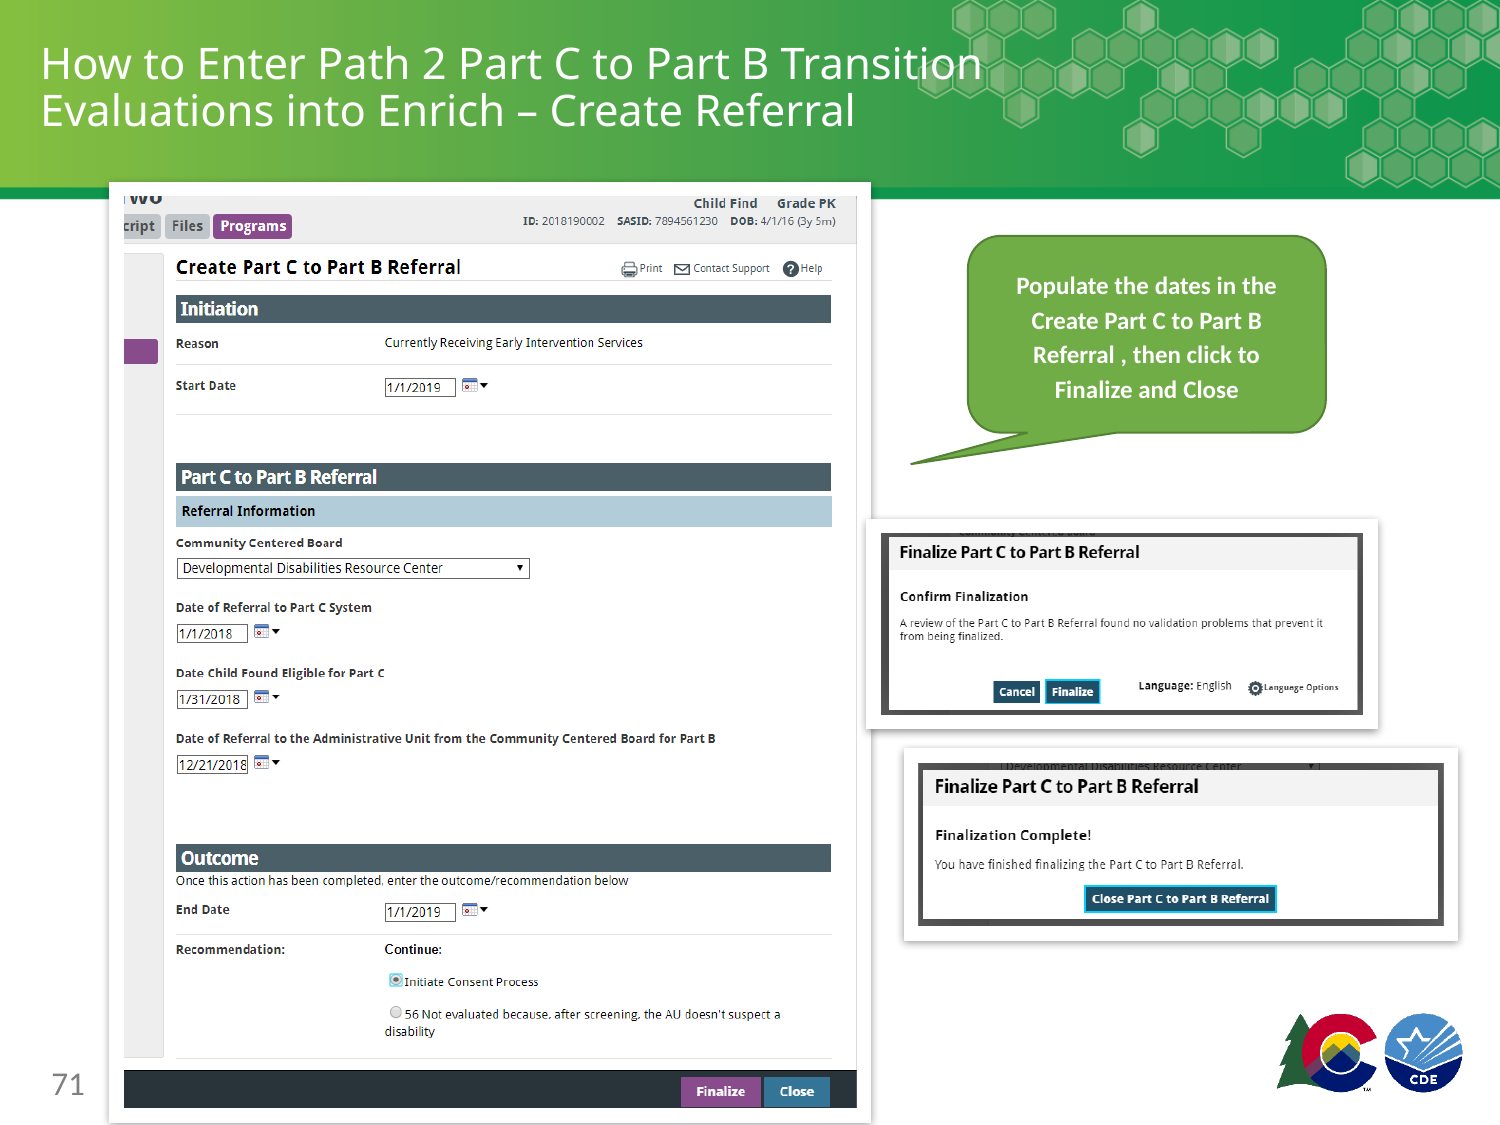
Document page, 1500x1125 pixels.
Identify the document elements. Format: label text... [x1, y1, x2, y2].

slide_number 71 [36, 1054, 104, 1115]
title How to Enter Path 2 Part C to Part B Transition Evaluations into Enrich – Create Referral [40, 41, 1038, 166]
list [880, 533, 1363, 715]
picture [1275, 1012, 1463, 1093]
text_box Populate the dates in the Create Part C to Part B Referral , then click to Finalize and Close [910, 234, 1327, 466]
picture [0, 0, 1500, 200]
picture [918, 762, 1444, 927]
picture [123, 196, 857, 1109]
